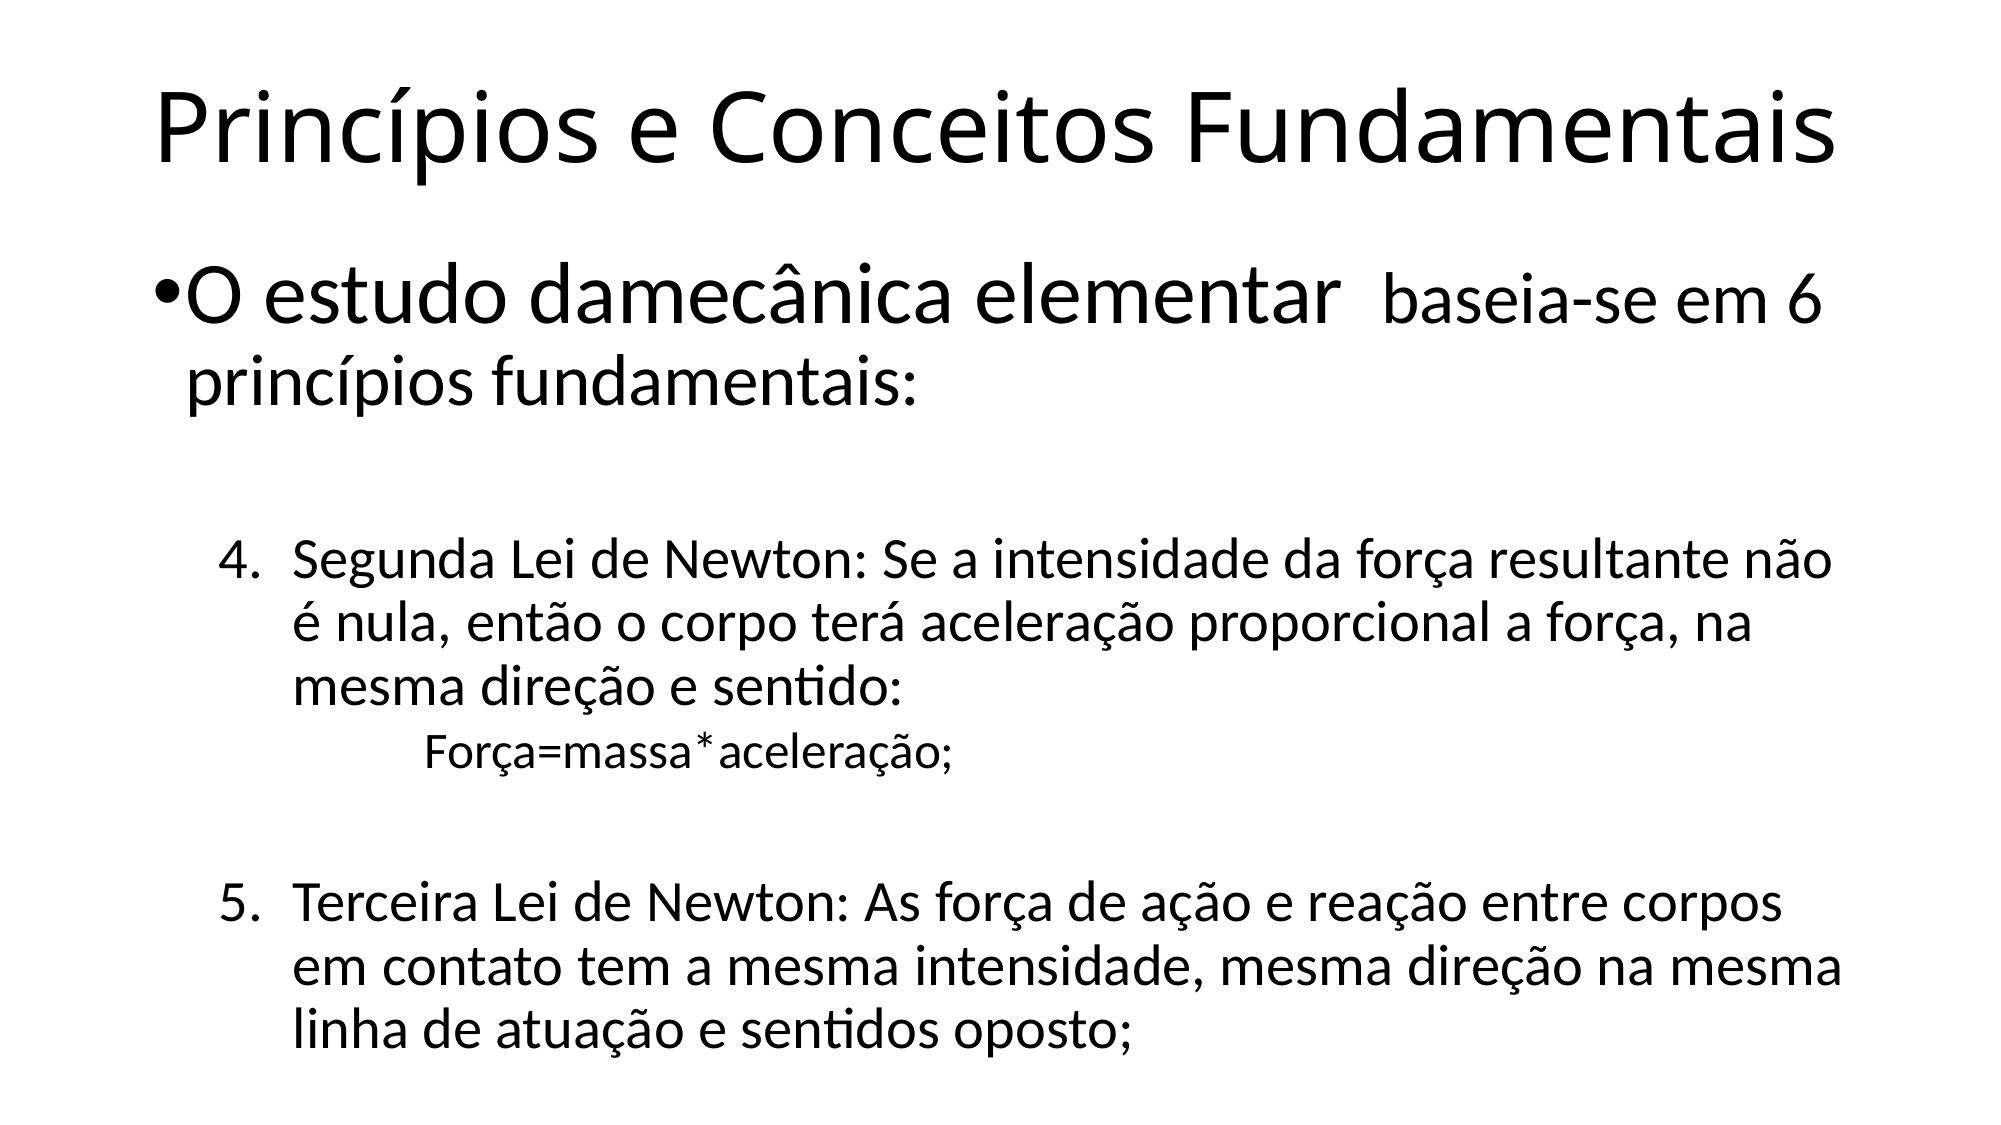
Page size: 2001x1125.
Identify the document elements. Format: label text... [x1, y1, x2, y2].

title Princípios e Conceitos Fundamentais [137, 22, 1863, 239]
list O estudo damecânica elementar baseia-se em 6 princípios fundamentais: Segunda Lei de Newton: Se a intensidade da força resultante não é nula, então o corpo terá aceleração proporcional a força, na mesma direção e sentido: Força=massa*aceleração; Terceira Lei de Newton: As força de ação e reação entre corpos em contato tem a mesma intensidade, mesma direção na mesma linha de atuação e sentidos oposto; [137, 239, 1863, 1070]
